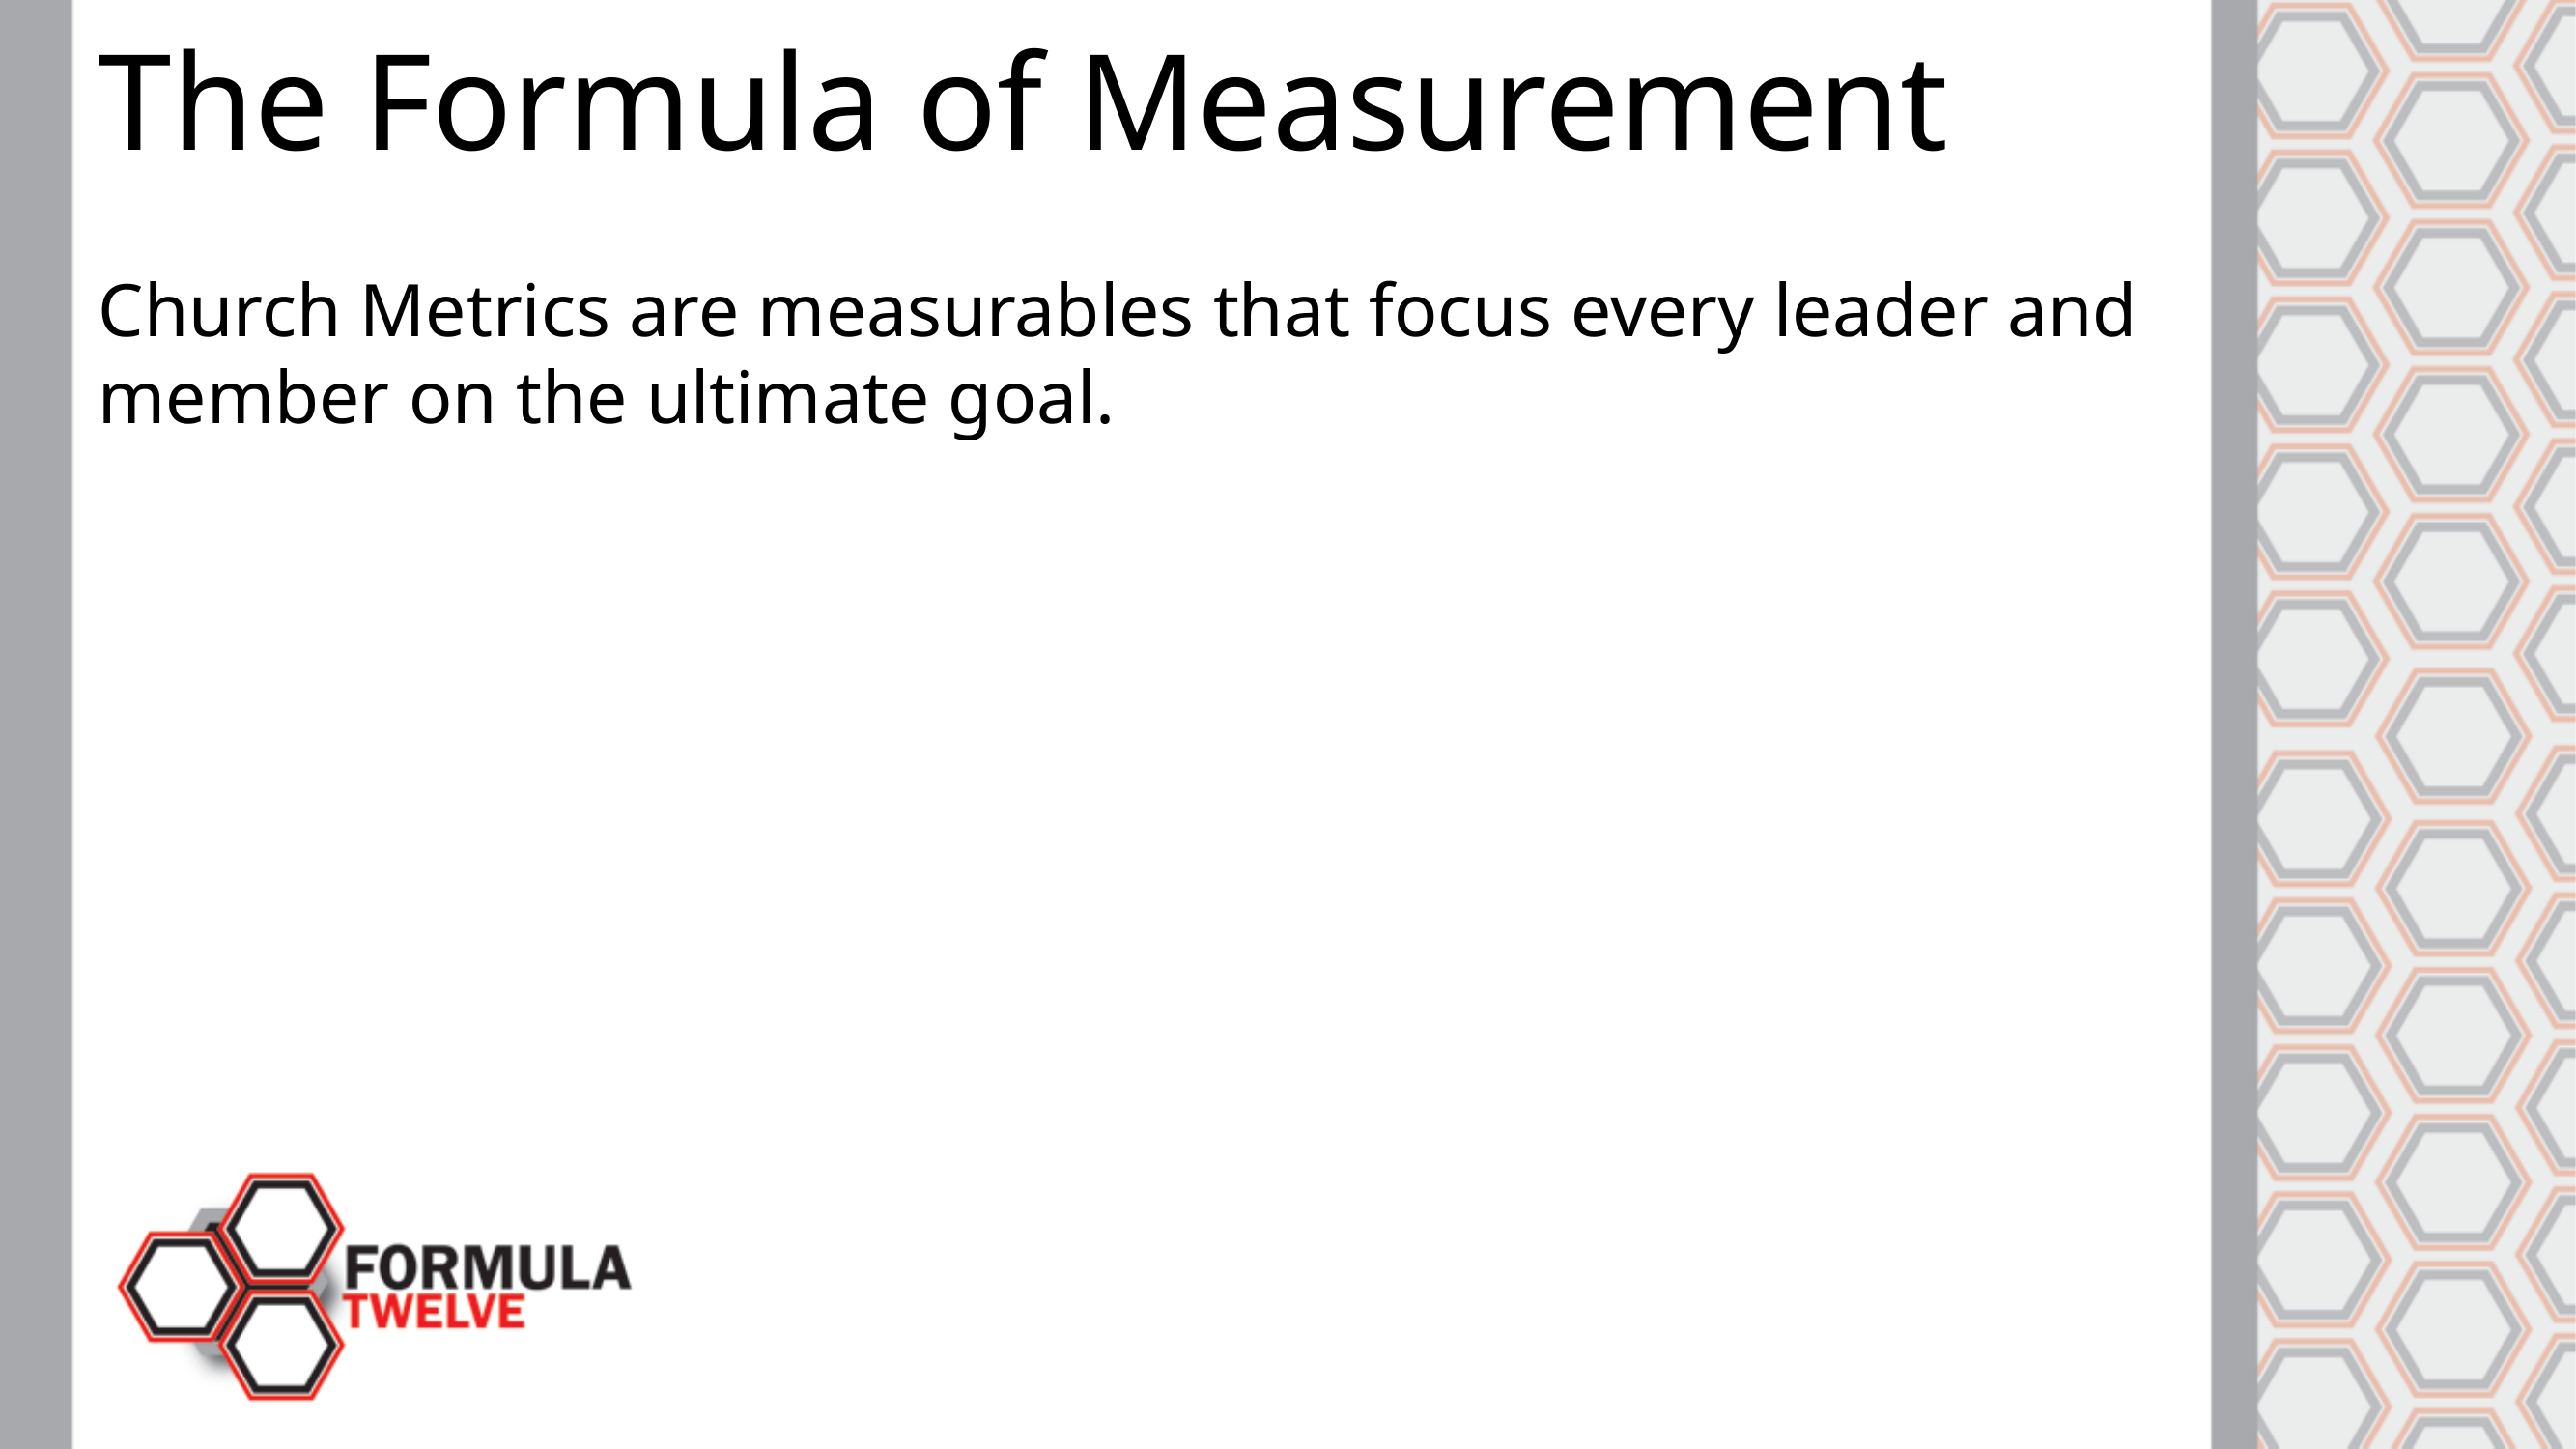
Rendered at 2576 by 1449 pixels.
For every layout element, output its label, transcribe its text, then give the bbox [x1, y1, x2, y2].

text_box The Formula of Measurement Church Metrics are measurables that focus every leader and member on the ultimate goal. [90, 9, 2190, 446]
picture [0, 0, 2576, 1449]
